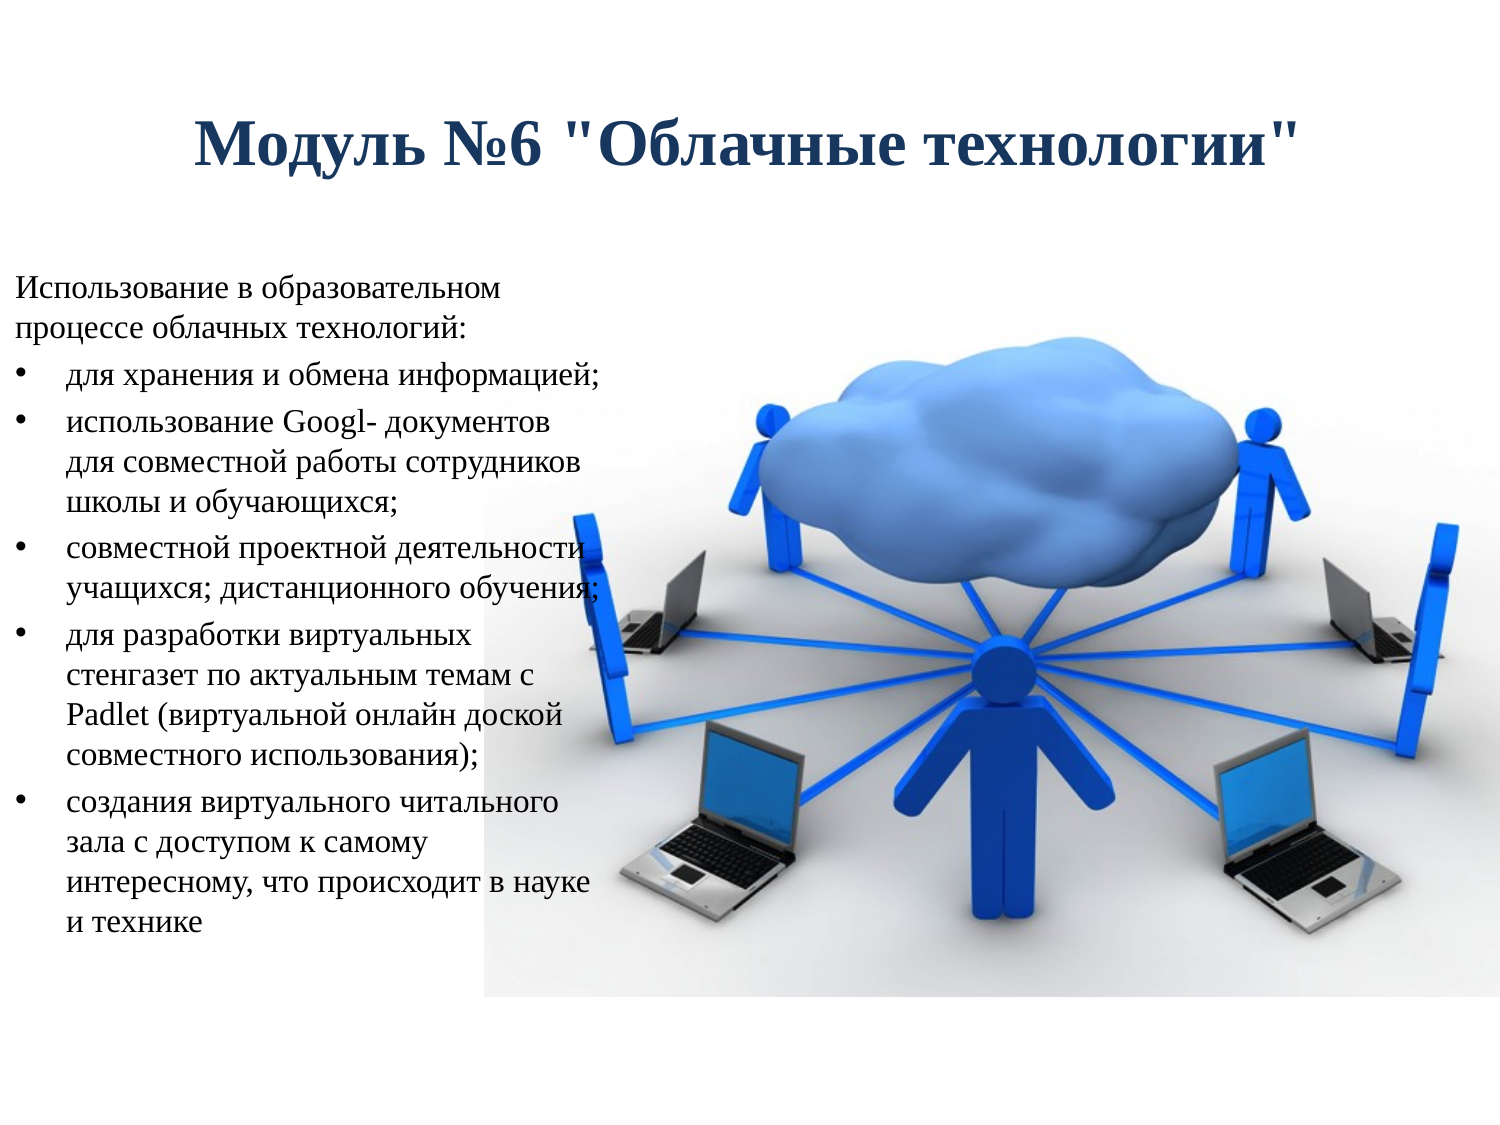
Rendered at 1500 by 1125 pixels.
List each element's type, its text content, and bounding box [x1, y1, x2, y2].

list Использование в образовательном процессе облачных технологий: для хранения и обмена информацией; использование Googl- документов для совместной работы сотрудников школы и обучающихся; совместной проектной деятельности учащихся; дистанционного обучения; для разработки виртуальных стенгазет по актуальным темам с Padlet (виртуальной онлайн доской совместного использования); создания виртуального читального зала с доступом к самому интересному, что происходит в науке и технике [0, 257, 617, 1074]
title Модуль №6 "Облачные технологии" [75, 45, 1425, 233]
picture [484, 234, 1500, 997]
